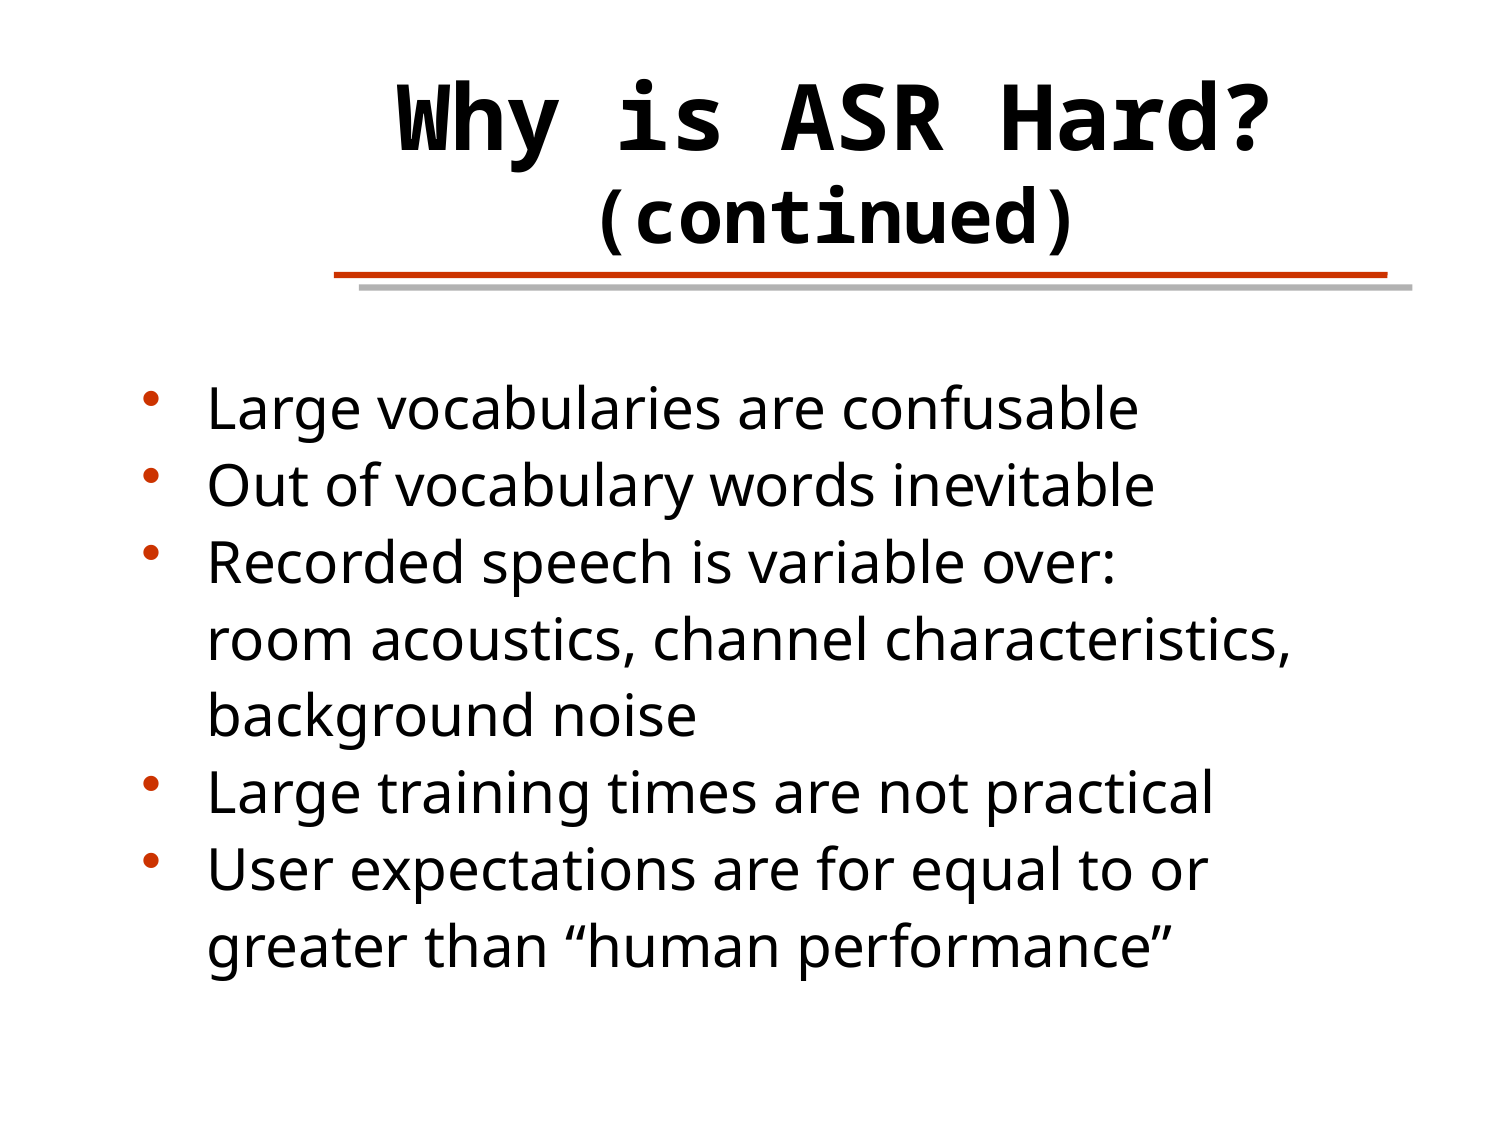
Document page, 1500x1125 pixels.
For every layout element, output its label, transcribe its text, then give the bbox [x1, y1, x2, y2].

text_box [333, 274, 1413, 288]
text_box Why is ASR Hard? (continued) [381, 51, 1291, 267]
text_box Large vocabularies are confusable Out of vocabulary words inevitable Recorded speech is variable over: room acoustics, channel characteristics, background noise Large training times are not practical User expectations are for equal to or greater than “human performance” [126, 356, 1309, 987]
